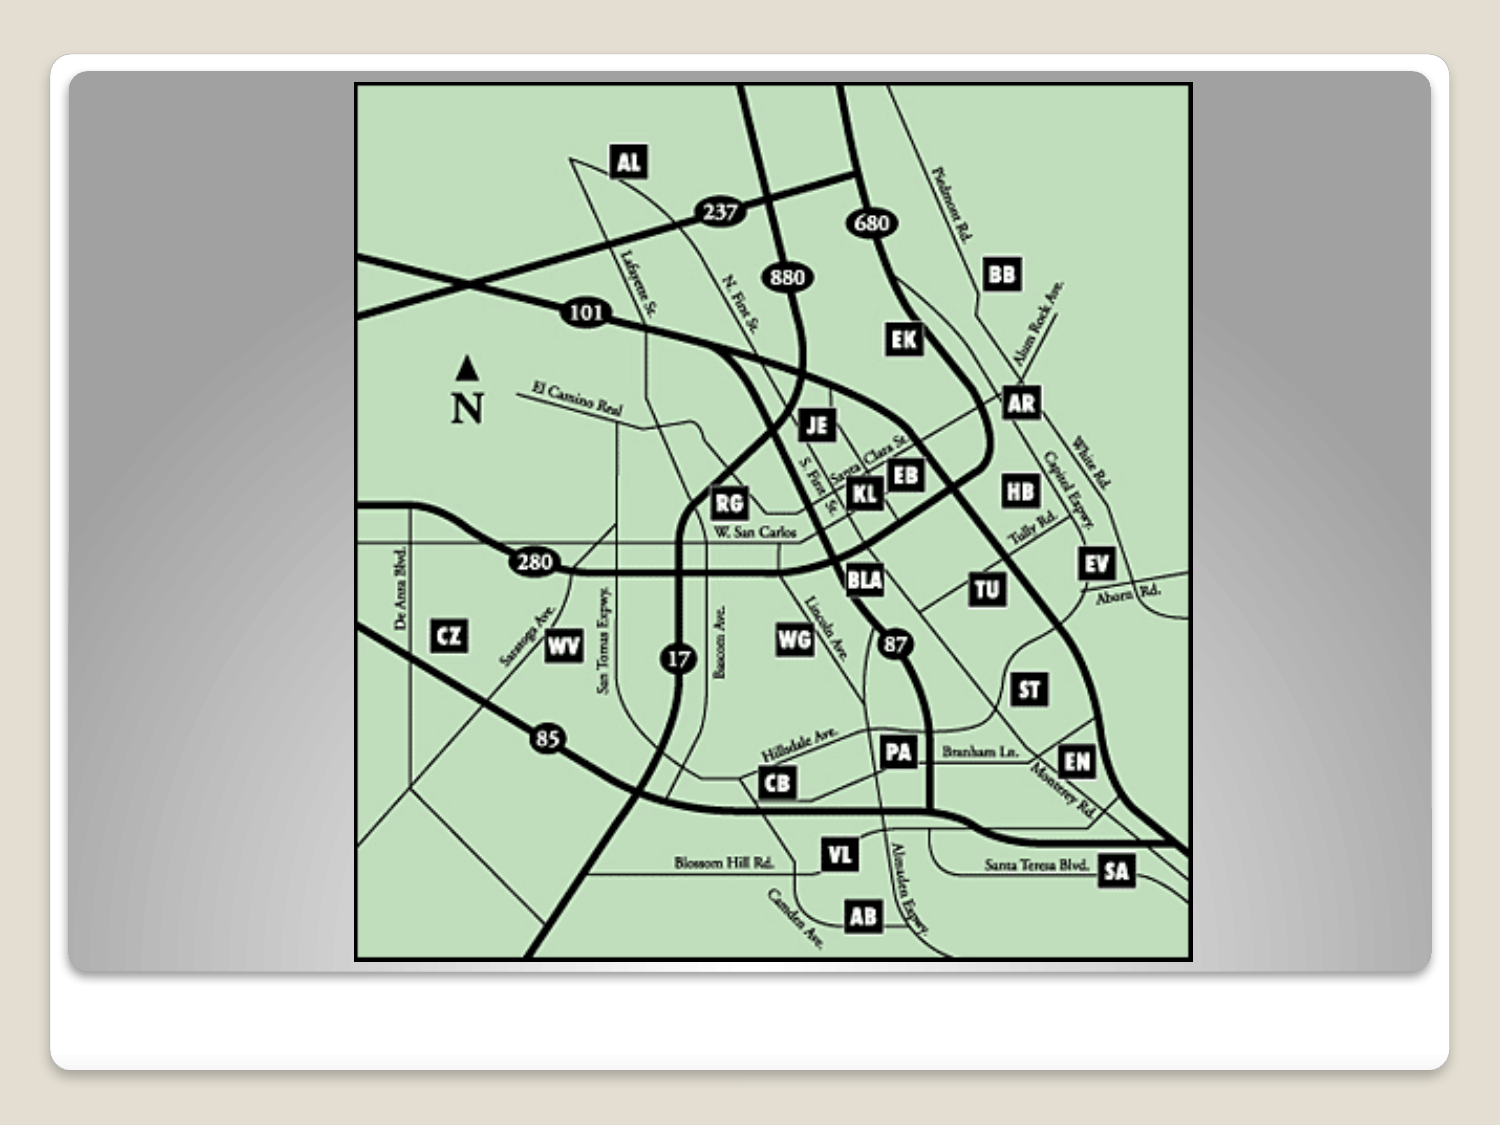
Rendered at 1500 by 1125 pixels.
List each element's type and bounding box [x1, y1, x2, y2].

picture [354, 82, 1193, 962]
